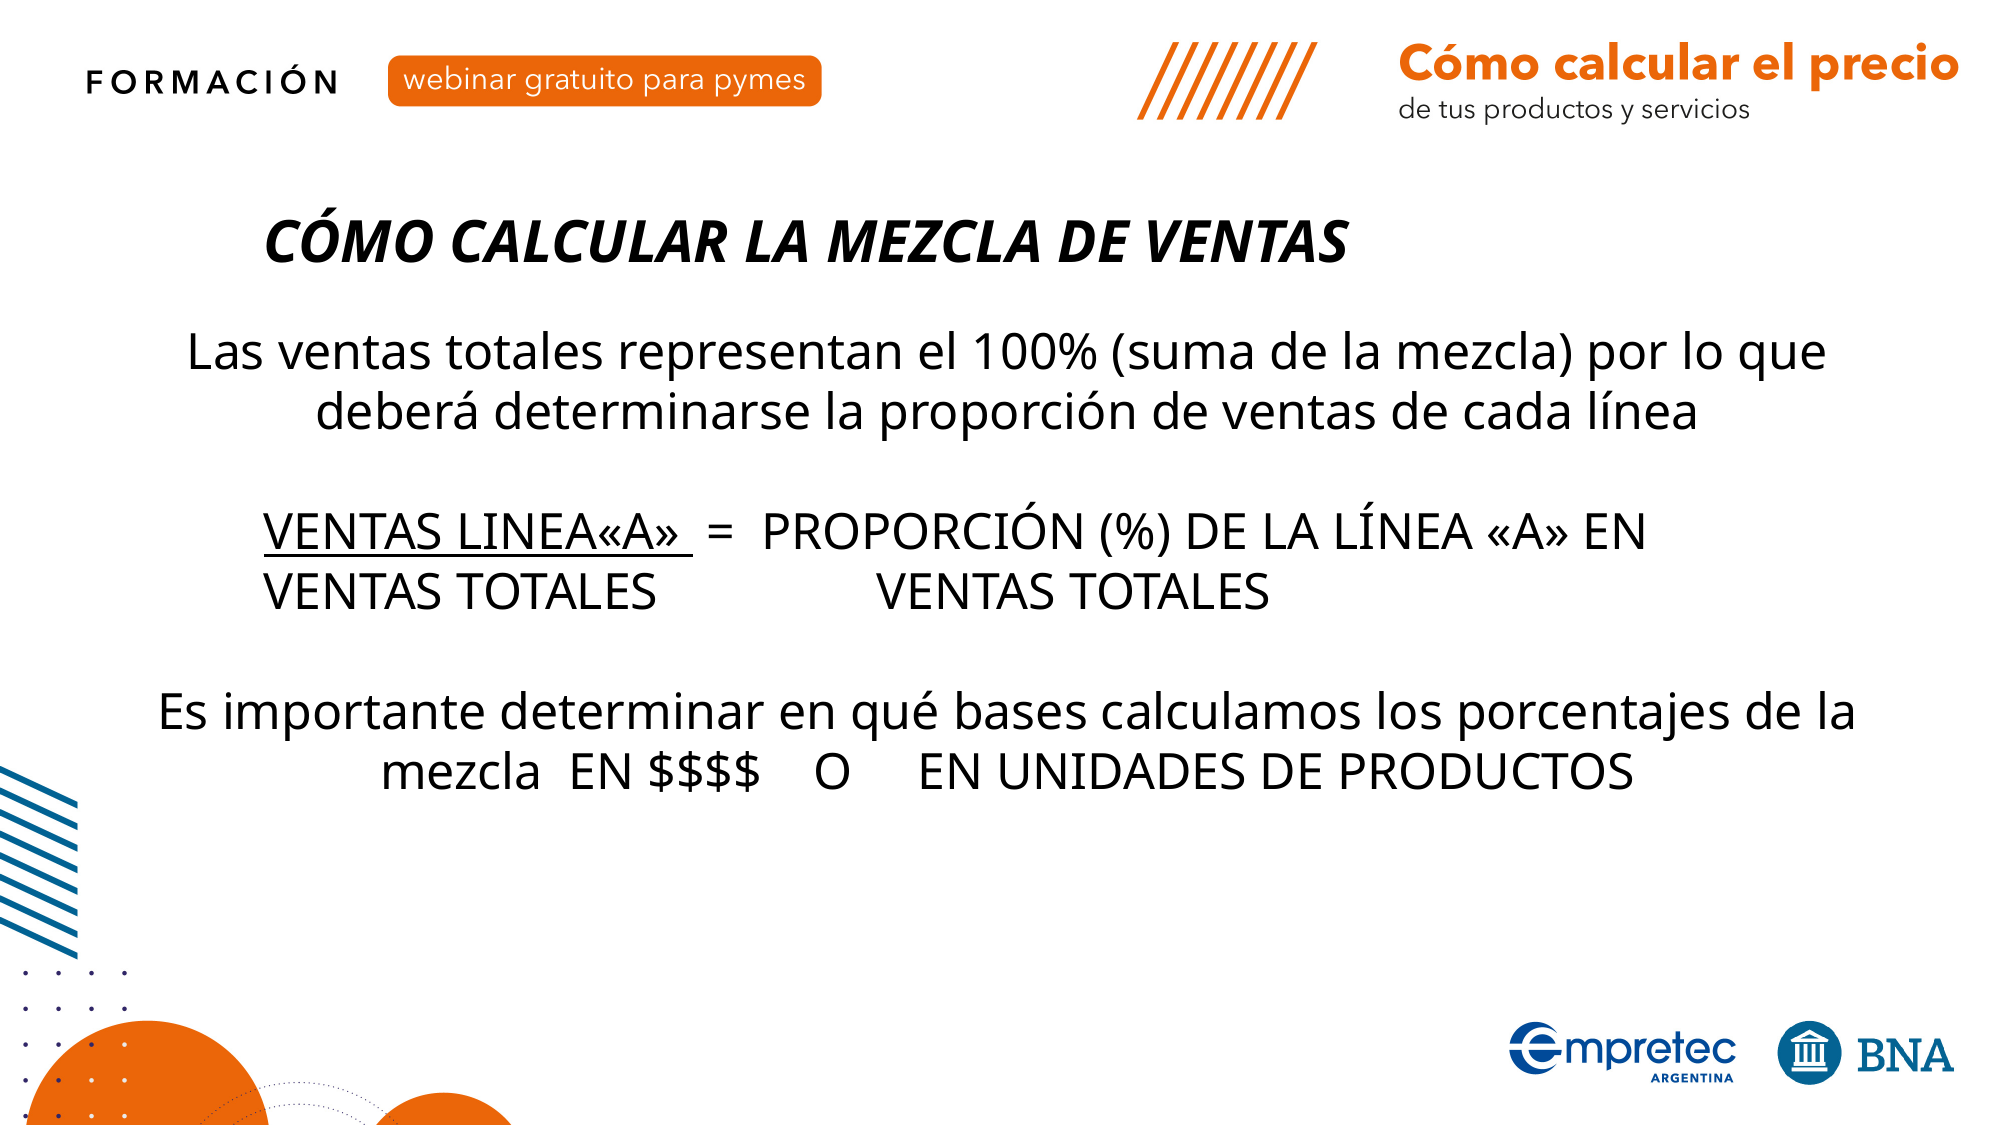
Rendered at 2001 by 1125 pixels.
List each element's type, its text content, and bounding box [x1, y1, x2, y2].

picture [0, 0, 2001, 1125]
text_box Las ventas totales representan el 100% (suma de la mezcla) por lo que deberá determinarse la proporción de ventas de cada línea VENTAS LINEA«A» = PROPORCIÓN (%) DE LA LÍNEA «A» EN VENTAS TOTALES VENTAS TOTALES Es importante determinar en qué bases calculamos los porcentajes de la mezcla EN $$$$ O EN UNIDADES DE PRODUCTOS [99, 312, 1917, 808]
text_box CÓMO CALCULAR LA MEZCLA DE VENTAS [249, 196, 1807, 281]
